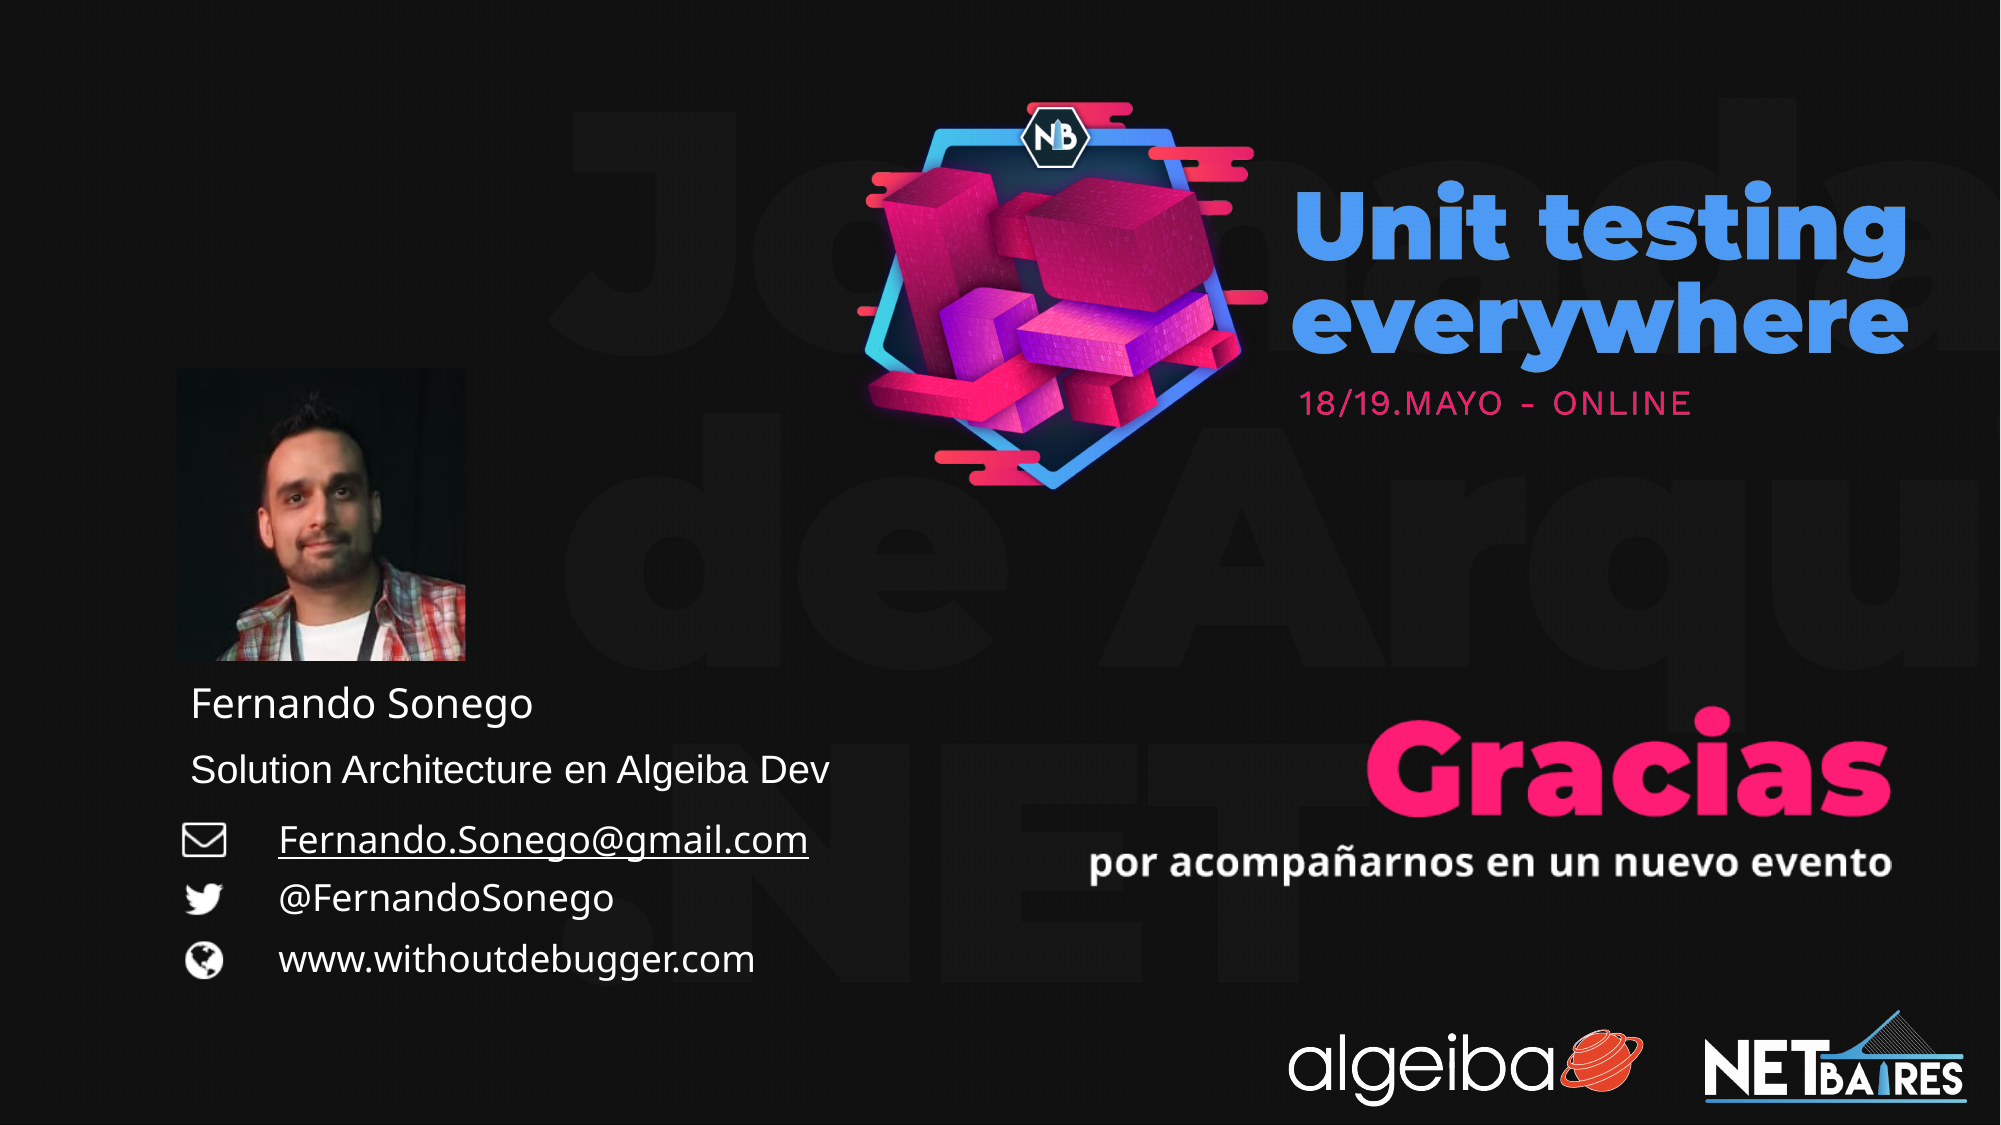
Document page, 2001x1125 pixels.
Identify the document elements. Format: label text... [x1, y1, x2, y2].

picture [0, 0, 2001, 1125]
list Fernando.Sonego@gmail.com [263, 809, 855, 866]
list @FernandoSonego [263, 871, 855, 928]
list Fernando Sonego [175, 670, 853, 737]
list www.withoutdebugger.com [263, 933, 855, 989]
list Solution Architecture en Algeiba Dev [175, 743, 855, 800]
